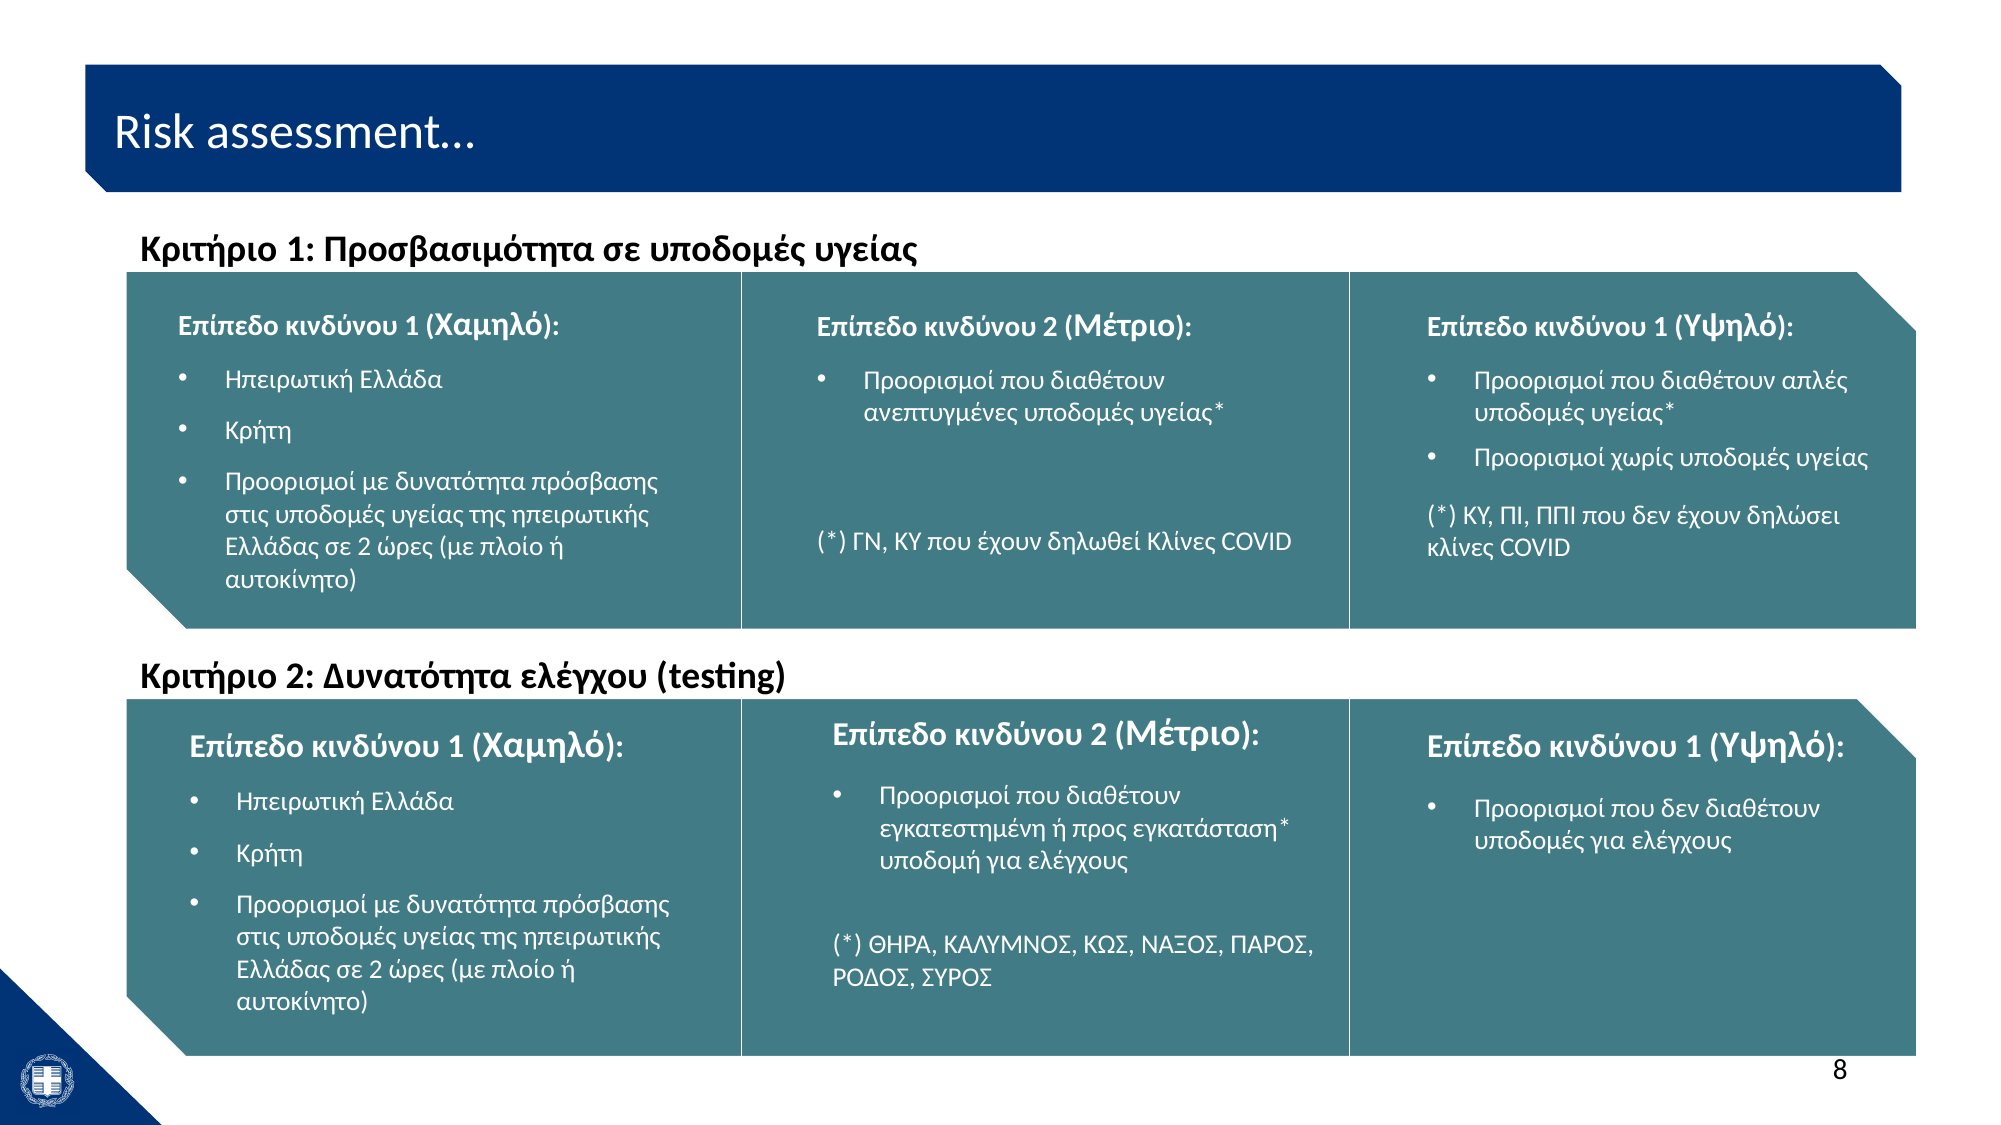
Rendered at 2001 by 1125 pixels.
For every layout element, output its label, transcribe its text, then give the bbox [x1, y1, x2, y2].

slide_number 8 [1412, 1057, 1863, 1103]
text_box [741, 698, 1350, 1057]
text_box Επίπεδο κινδύνου 1 (Υψηλό): Προορισμοί που δεν διαθέτουν υποδομές για ελέγχους [1412, 712, 1904, 863]
text_box Επίπεδο κινδύνου 1 (Χαμηλό): Ηπειρωτική Ελλάδα Κρήτη Προορισμοί με δυνατότητα πρόσβασης στις υποδομές υγείας της ηπειρωτικής Ελλάδας σε 2 ώρες (με πλοίο ή αυτοκίνητο) [163, 295, 695, 601]
text_box Κριτήριο 2: Δυνατότητα ελέγχου (testing) [125, 644, 1034, 704]
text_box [741, 271, 1350, 630]
text_box [1350, 271, 1917, 630]
text_box Επίπεδο κινδύνου 1 (Χαμηλό): Ηπειρωτική Ελλάδα Κρήτη Προορισμοί με δυνατότητα πρόσβασης στις υποδομές υγείας της ηπειρωτικής Ελλάδας σε 2 ώρες (με πλοίο ή αυτοκίνητο) [174, 712, 707, 1024]
text_box Risk assessment… [85, 64, 1902, 193]
text_box Κριτήριο 1: Προσβασιμότητα σε υποδομές υγείας [125, 216, 1034, 277]
text_box Επίπεδο κινδύνου 1 (Υψηλό): Προορισμοί που διαθέτουν απλές υποδομές υγείας* Προορισμοί χωρίς υποδομές υγείας (*) ΚΥ, ΠΙ, ΠΠΙ που δεν έχουν δηλώσει κλίνες COVID [1412, 296, 1893, 570]
text_box [125, 277, 741, 630]
text_box [125, 704, 741, 1057]
picture [15, 1048, 81, 1116]
text_box [1350, 698, 1917, 1057]
